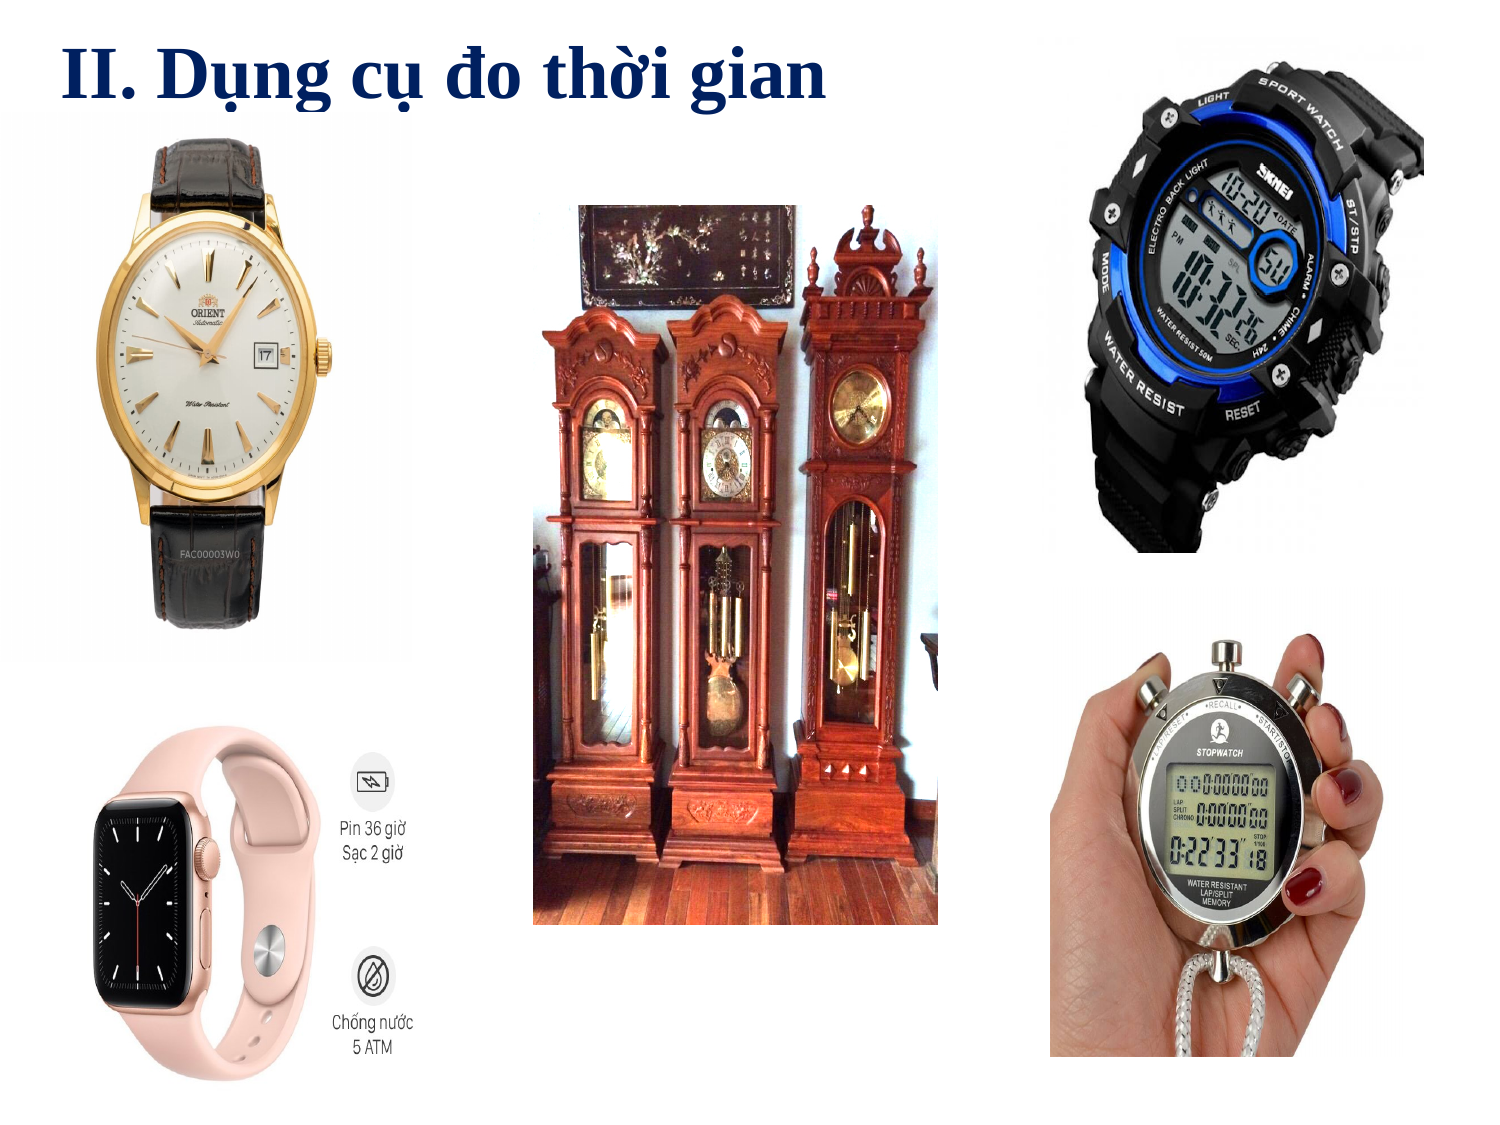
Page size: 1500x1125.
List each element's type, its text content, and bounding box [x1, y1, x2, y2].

picture [1049, 587, 1403, 1058]
text_box II. Dụng cụ đo thời gian [0, 0, 912, 125]
picture [532, 204, 939, 926]
picture [87, 677, 424, 1125]
picture [1037, 37, 1424, 553]
picture [0, 112, 412, 662]
